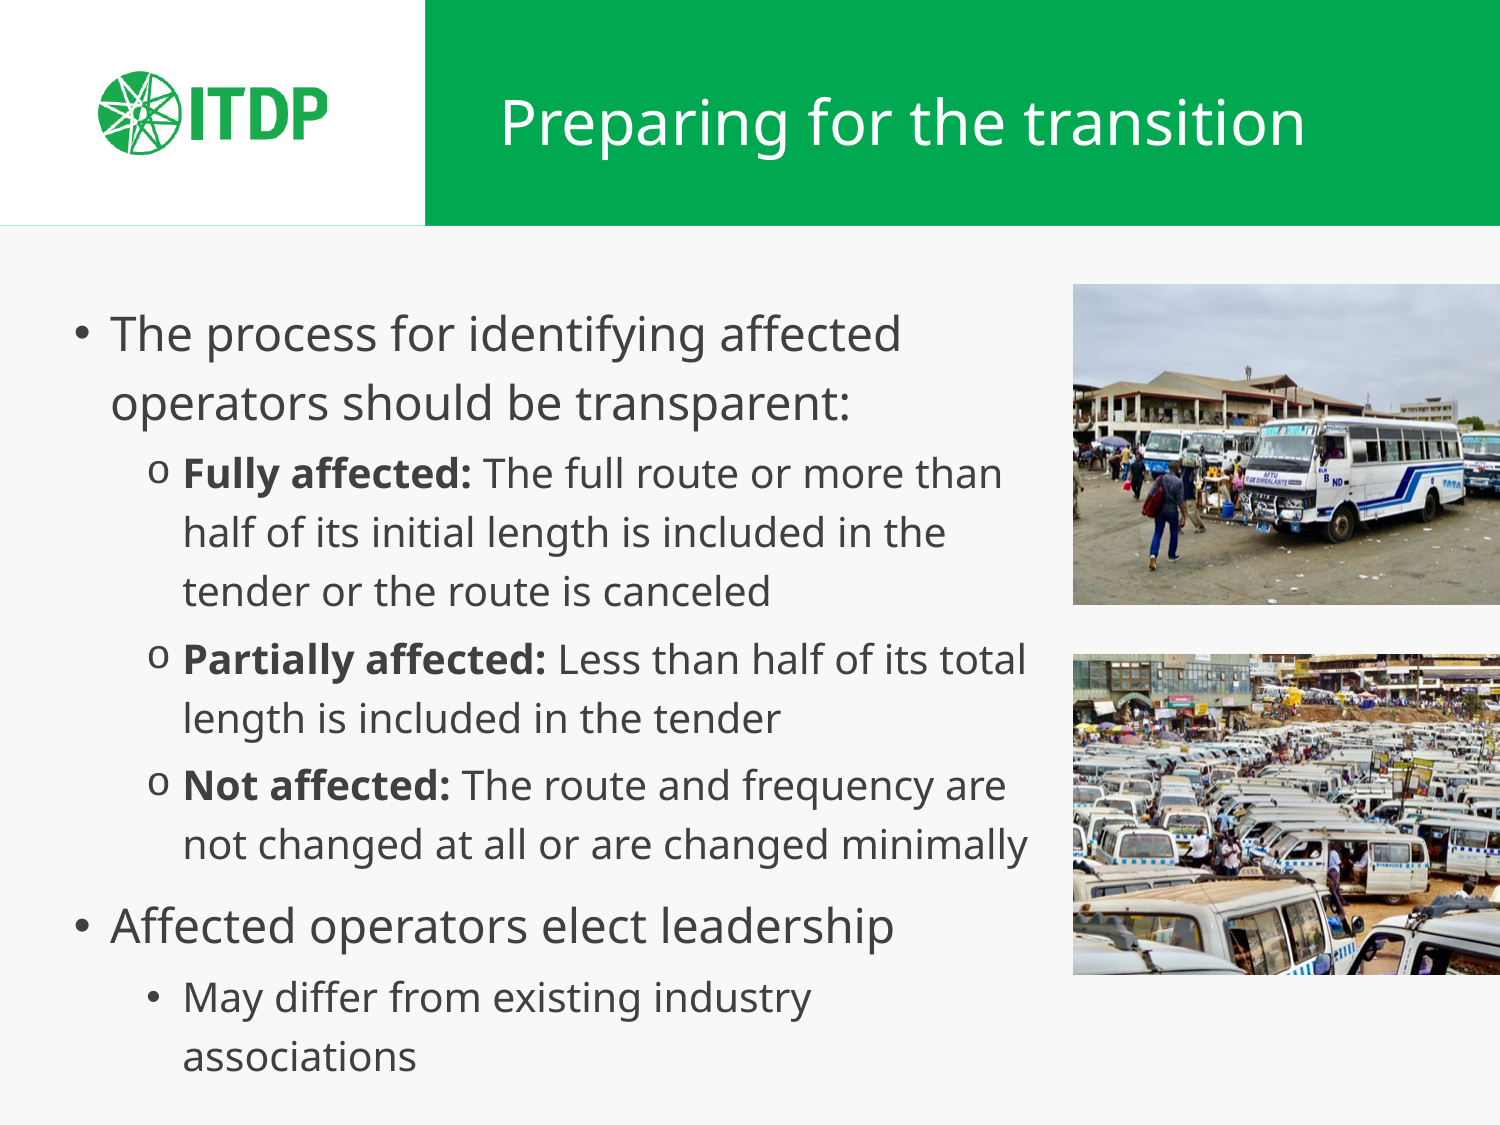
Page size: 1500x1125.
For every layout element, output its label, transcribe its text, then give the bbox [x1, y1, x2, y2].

picture [1073, 284, 1500, 605]
title Preparing for the transition [484, 60, 1442, 191]
picture [1073, 654, 1500, 975]
list The process for identifying affected operators should be transparent: Fully affected: The full route or more than half of its initial length is included in the tender or the route is canceled Partially affected: Less than half of its total length is included in the tender Not affected: The route and frequency are not changed at all or are changed minimally Affected operators elect leadership May differ from existing industry associations [58, 284, 1053, 1125]
